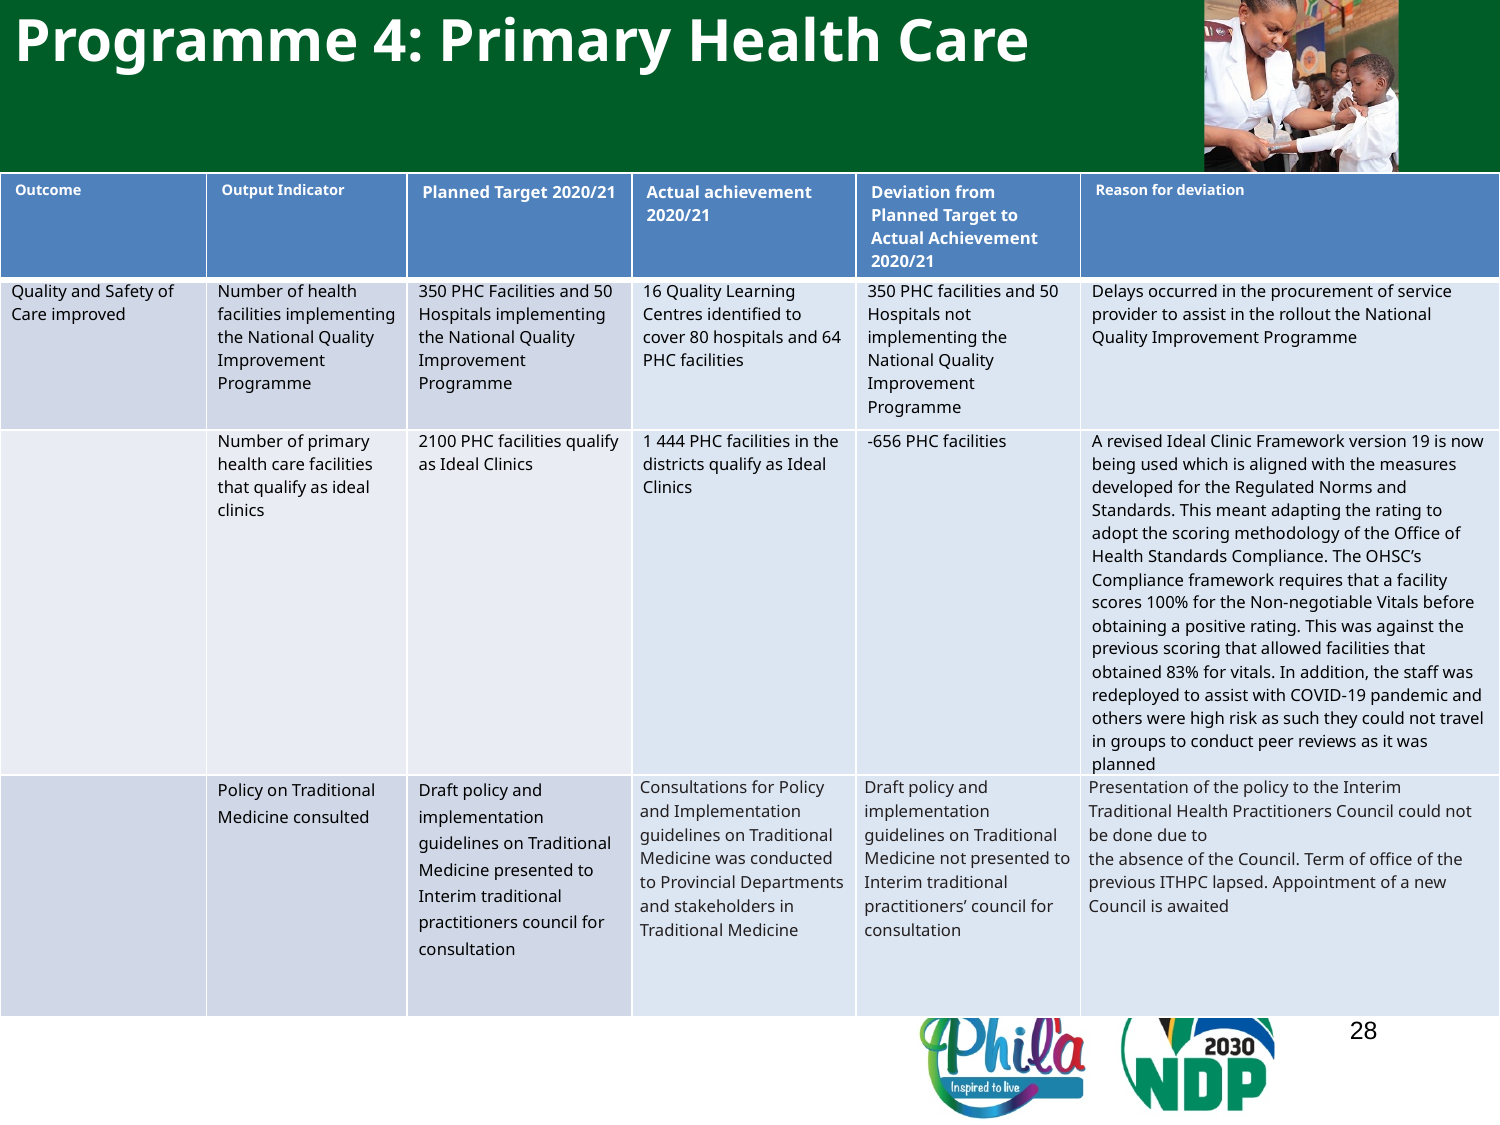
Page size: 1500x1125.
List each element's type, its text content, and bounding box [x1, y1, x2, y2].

table_cell -656 PHC facilities [857, 431, 1080, 774]
table_cell Consultations for Policy and Implementation guidelines on Traditional Medicine was conducted to Provincial Departments and stakeholders in Traditional Medicine [633, 776, 855, 1016]
table_cell [1, 431, 206, 774]
table_header Output Indicator [207, 174, 406, 277]
table_header Planned Target 2020/21 [408, 174, 631, 277]
table_cell 1 444 PHC facilities in the districts qualify as Ideal Clinics [633, 431, 855, 774]
table_cell Draft policy and implementation guidelines on Traditional Medicine not presented to Interim traditional practitioners’ council for consultation [857, 776, 1080, 1016]
title 28 [620, 1018, 1400, 1125]
table_cell [1, 776, 206, 1016]
table_cell Presentation of the policy to the Interim Traditional Health Practitioners Council could not be done due to the absence of the Council. Term of office of the previous ITHPC lapsed. Appointment of a new Council is awaited [1081, 776, 1499, 1016]
table_header Actual achievement 2020/21 [633, 174, 855, 277]
table_cell 350 PHC Facilities and 50 Hospitals implementing the National Quality Improvement Programme [408, 283, 631, 429]
table_cell Number of primary health care facilities that qualify as ideal clinics [207, 431, 406, 774]
table_header Outcome [1, 174, 206, 277]
text_box Programme 4: Primary Health Care [0, 0, 1188, 151]
table_cell 2100 PHC facilities qualify as Ideal Clinics [408, 431, 631, 774]
table_cell Policy on Traditional Medicine consulted [207, 776, 406, 1016]
table_cell Draft policy and implementation guidelines on Traditional Medicine presented to Interim traditional practitioners council for consultation [408, 776, 631, 1016]
table_cell 16 Quality Learning Centres identified to cover 80 hospitals and 64 PHC facilities [633, 283, 855, 429]
table_cell 350 PHC facilities and 50 Hospitals not implementing the National Quality Improvement Programme [857, 283, 1080, 429]
table_header Reason for deviation [1081, 174, 1499, 277]
table_cell Quality and Safety of Care improved [1, 283, 206, 429]
table_cell Number of health facilities implementing the National Quality Improvement Programme [207, 283, 406, 429]
picture [1204, 0, 1399, 172]
table_header Deviation from Planned Target to Actual Achievement 2020/21 [857, 174, 1080, 277]
table_cell A revised Ideal Clinic Framework version 19 is now being used which is aligned with the measures developed for the Regulated Norms and Standards. This meant adapting the rating to adopt the scoring methodology of the Office of Health Standards Compliance. The OHSC’s Compliance framework requires that a facility scores 100% for the Non-negotiable Vitals before obtaining a positive rating. This was against the previous scoring that allowed facilities that obtained 83% for vitals. In addition, the staff was redeployed to assist with COVID-19 pandemic and others were high risk as such they could not travel in groups to conduct peer reviews as it was planned [1081, 431, 1499, 774]
table_cell Delays occurred in the procurement of service provider to assist in the rollout the National Quality Improvement Programme [1081, 283, 1499, 429]
